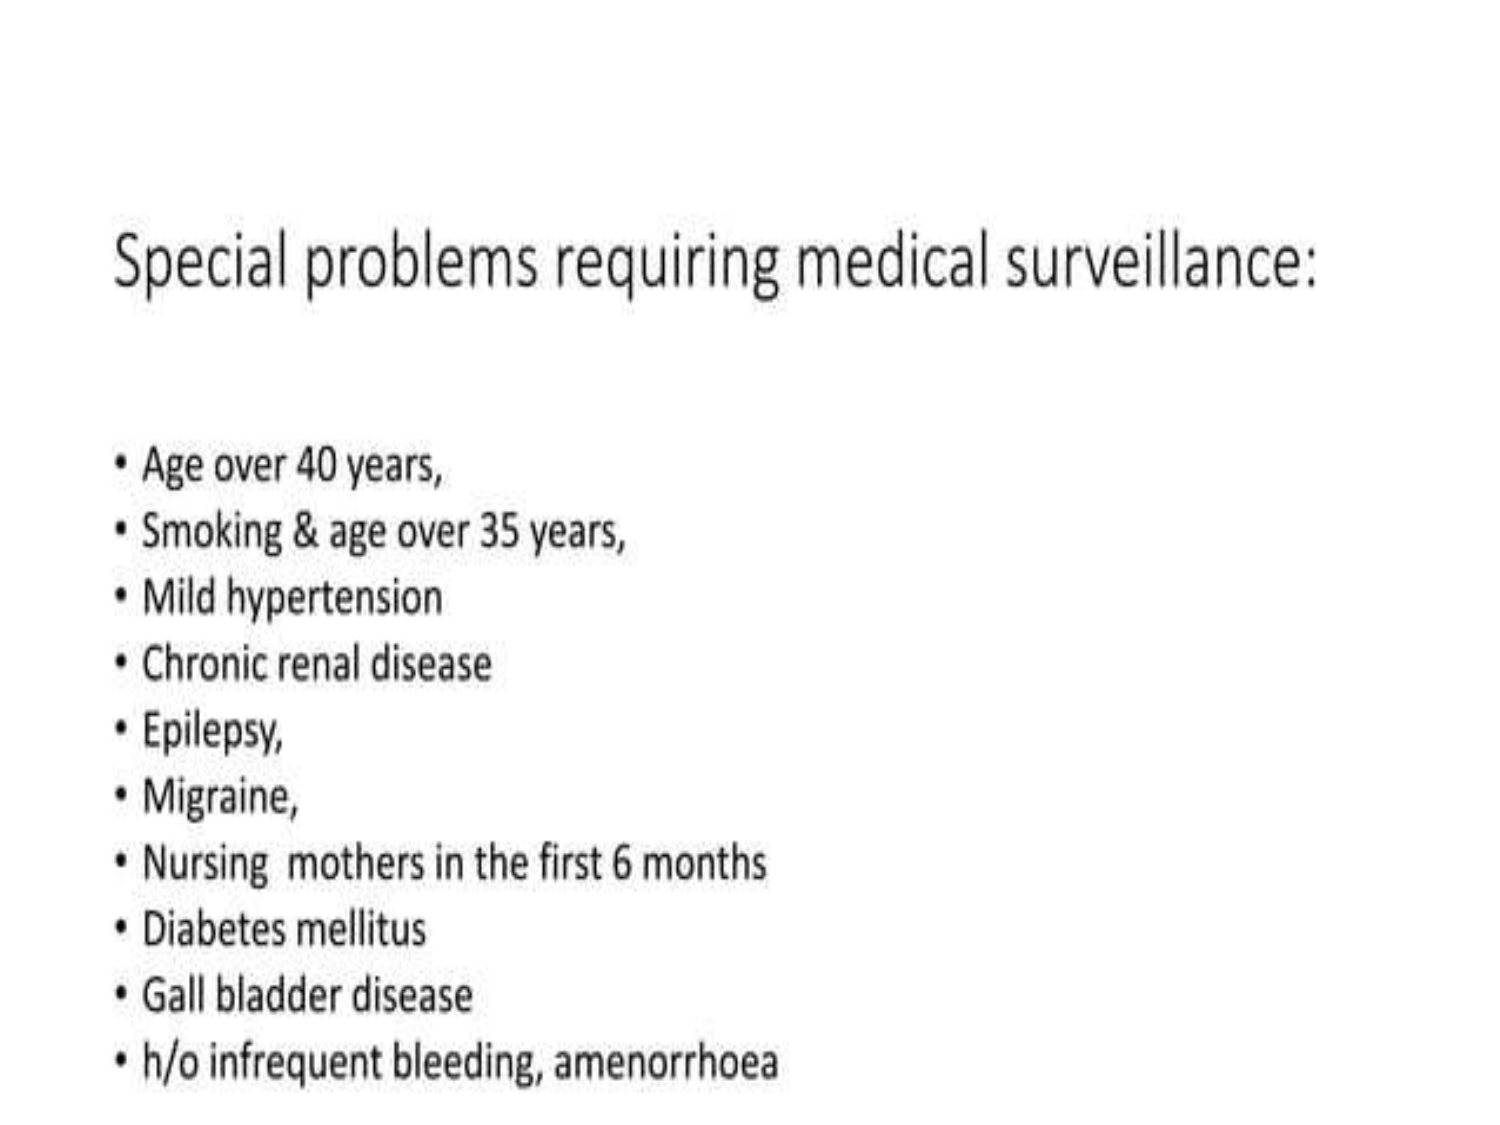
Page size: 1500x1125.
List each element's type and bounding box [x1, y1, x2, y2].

picture [0, 139, 1500, 1125]
